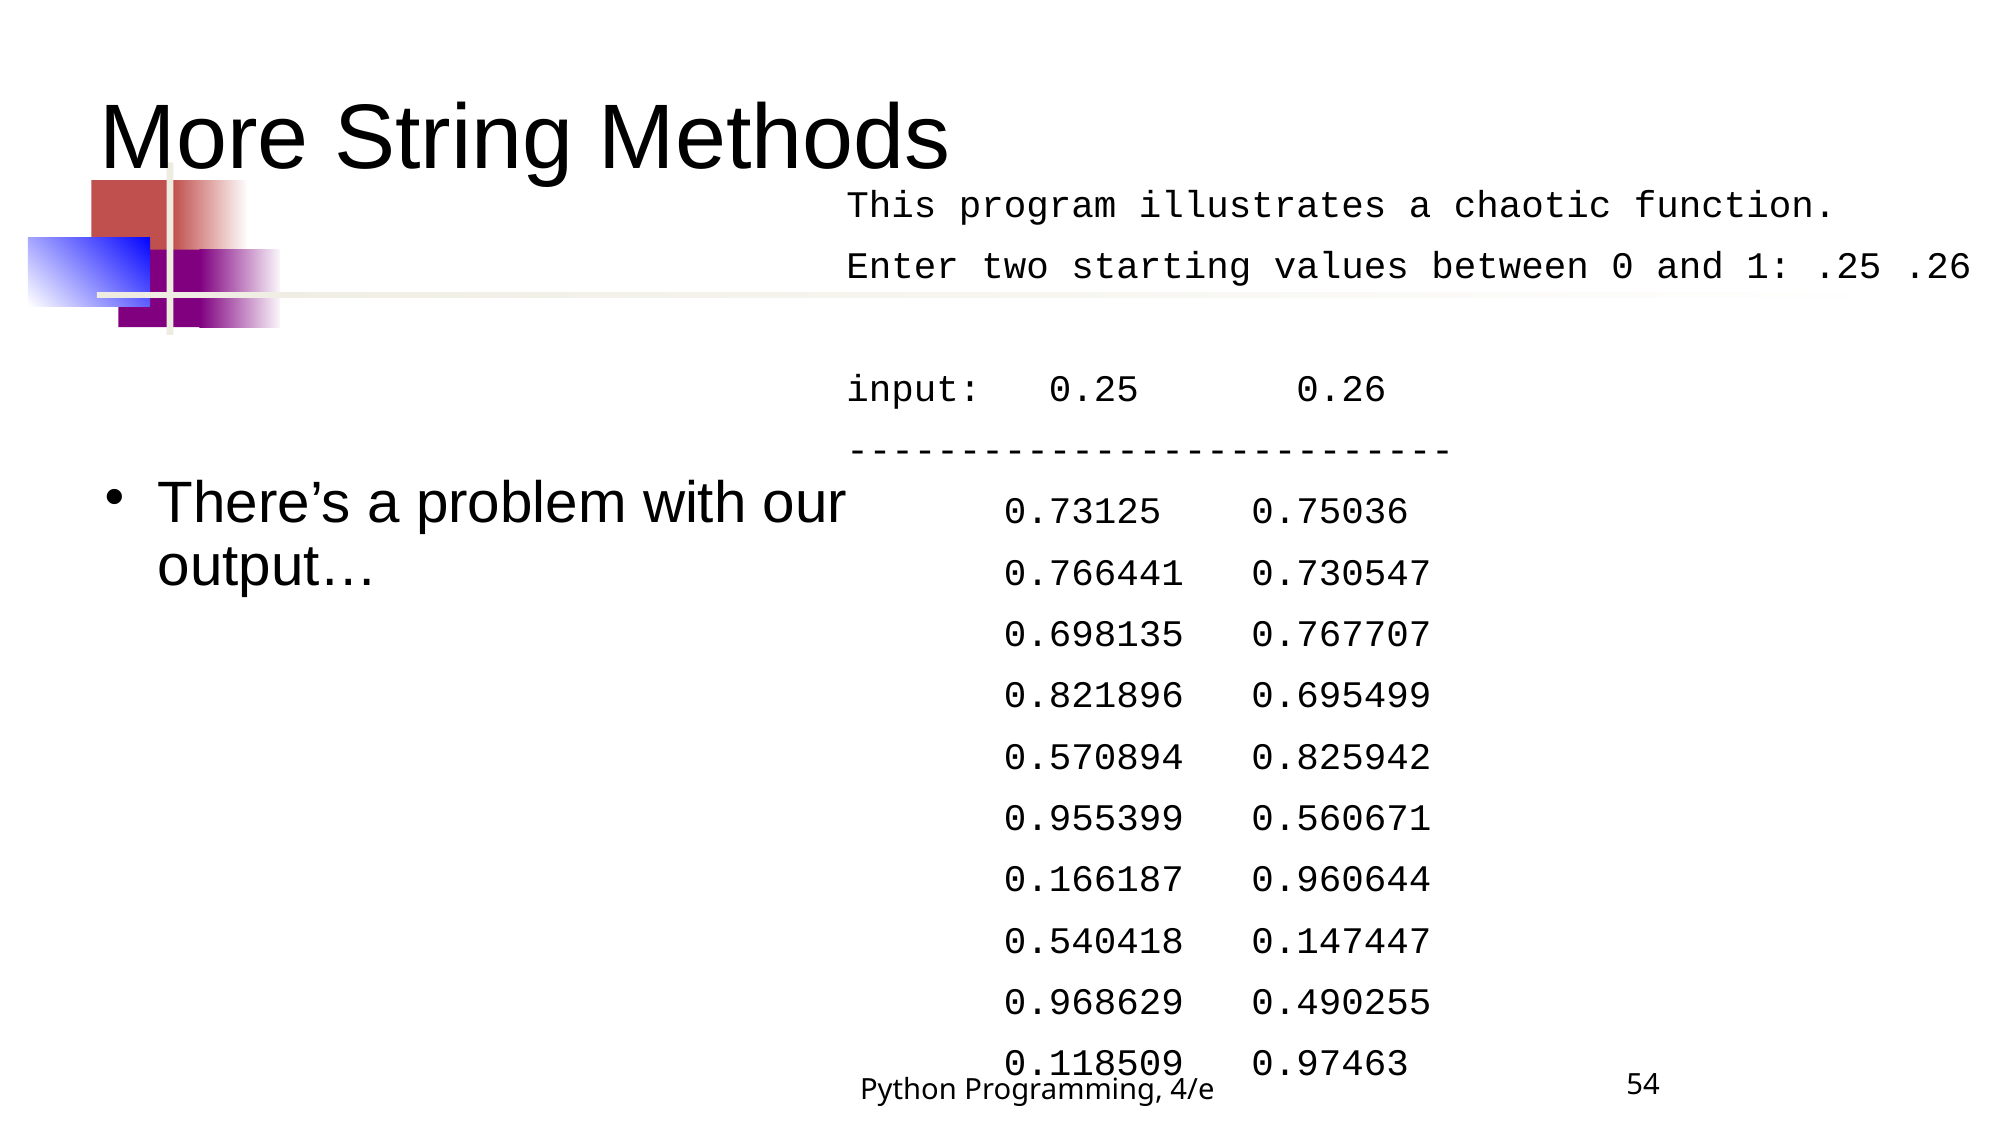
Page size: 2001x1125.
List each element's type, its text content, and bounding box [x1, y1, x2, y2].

list This program illustrates a chaotic function. Enter two starting values between 0 and 1: .25 .26 input: 0.25 0.26 --------------------------- 0.73125 0.75036 0.766441 0.730547 0.698135 0.767707 0.821896 0.695499 0.570894 0.825942 0.955399 0.560671 0.166187 0.960644 0.540418 0.147447 0.968629 0.490255 0.118509 0.97463 [828, 185, 1980, 1081]
text_box 54 [1362, 1037, 1675, 1113]
title More String Methods [99, 44, 1900, 233]
text_box Python Programming, 4/e [799, 1037, 1275, 1113]
list There’s a problem with our output… [86, 472, 828, 918]
